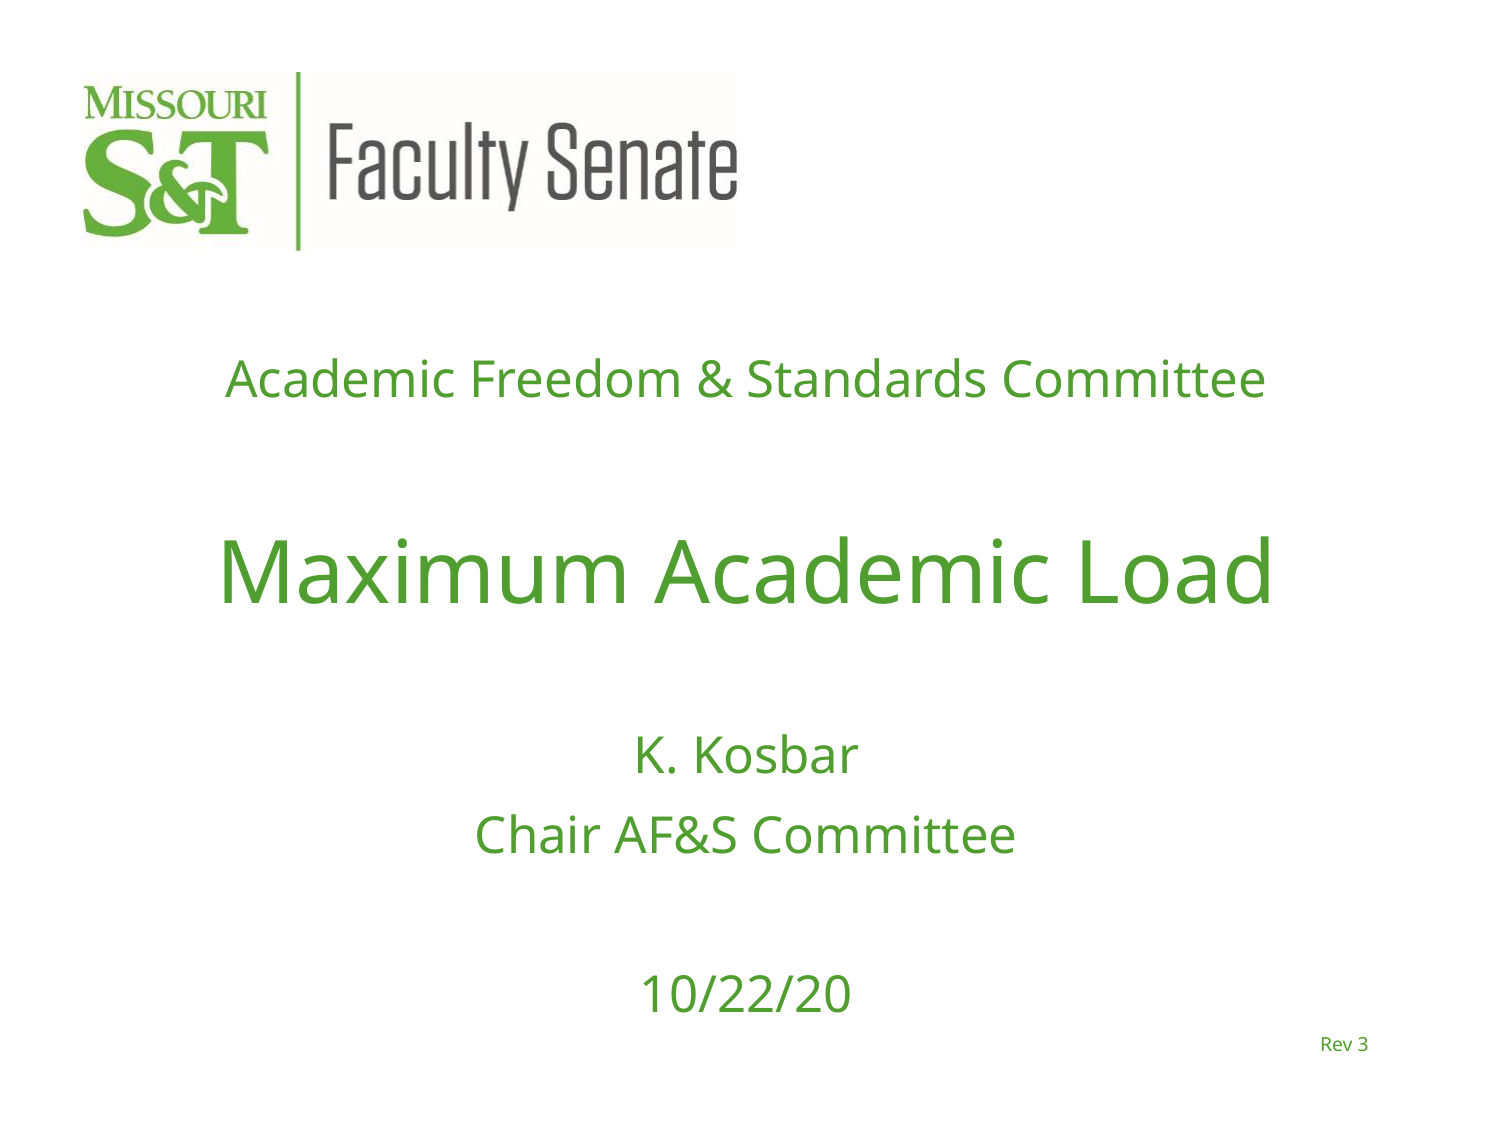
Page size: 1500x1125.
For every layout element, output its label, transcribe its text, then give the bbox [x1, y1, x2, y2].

list Academic Freedom & Standards Committee Maximum Academic Load K. Kosbar Chair AF&S Committee 10/22/20 Rev 3 [110, 335, 1384, 1094]
picture [83, 72, 737, 251]
